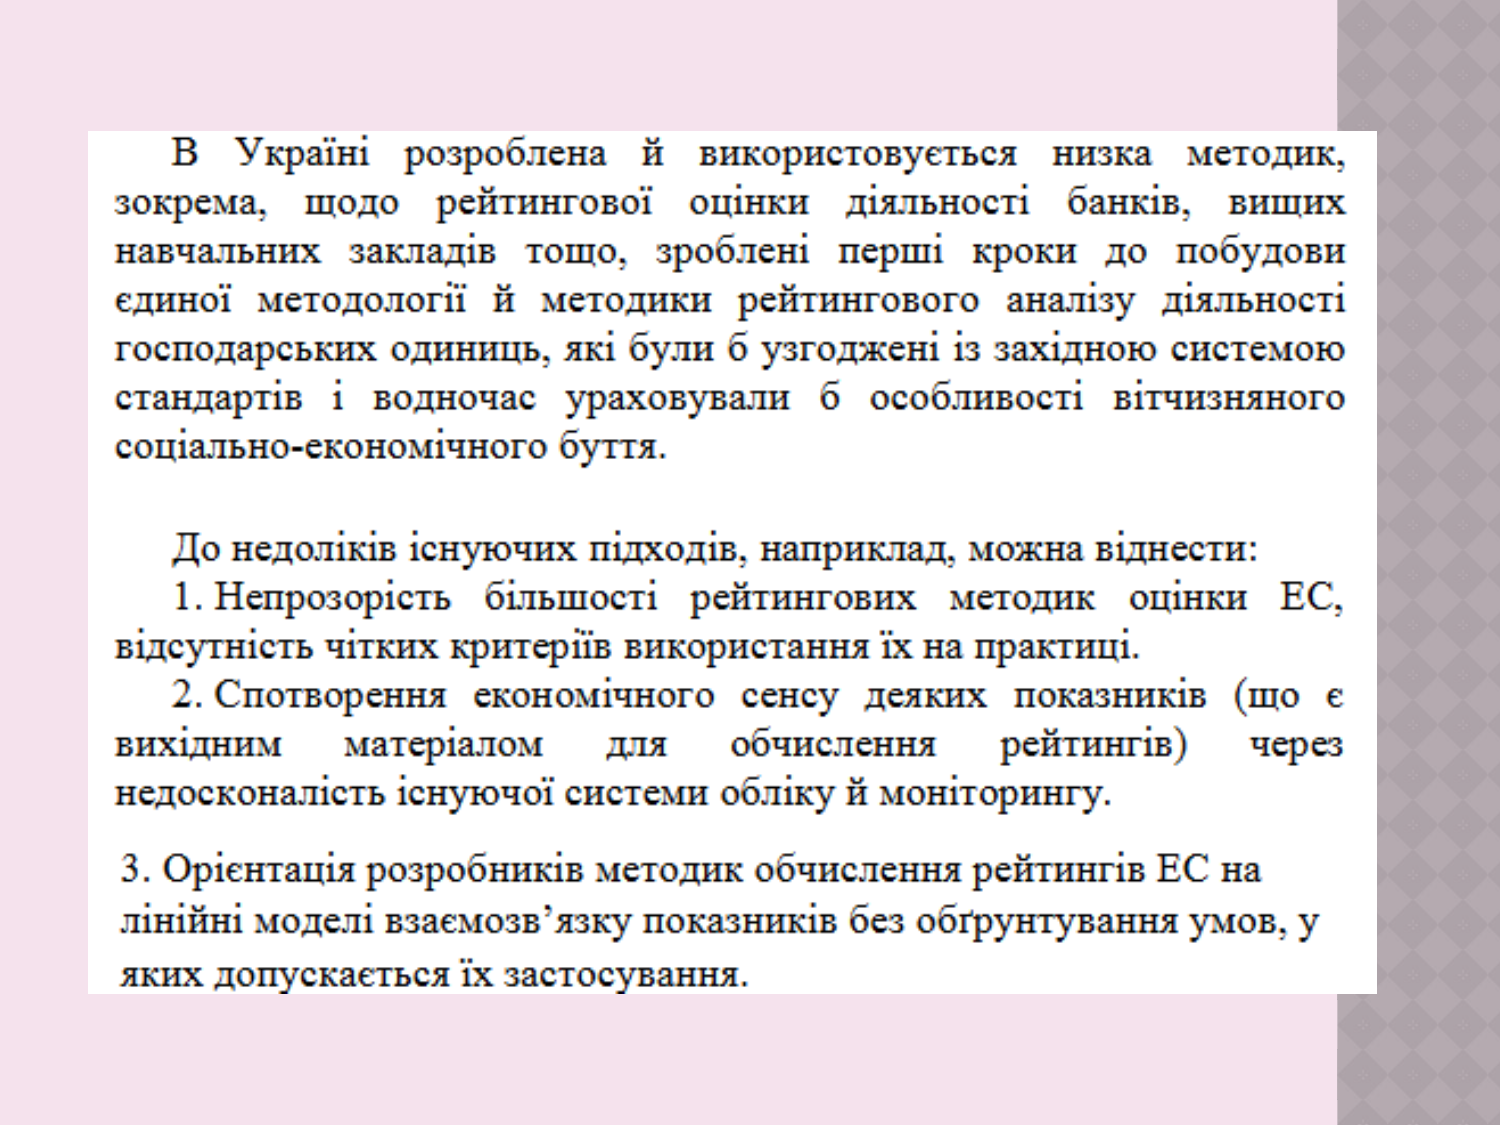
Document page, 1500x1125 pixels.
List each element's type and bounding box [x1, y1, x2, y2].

picture [88, 130, 1377, 994]
